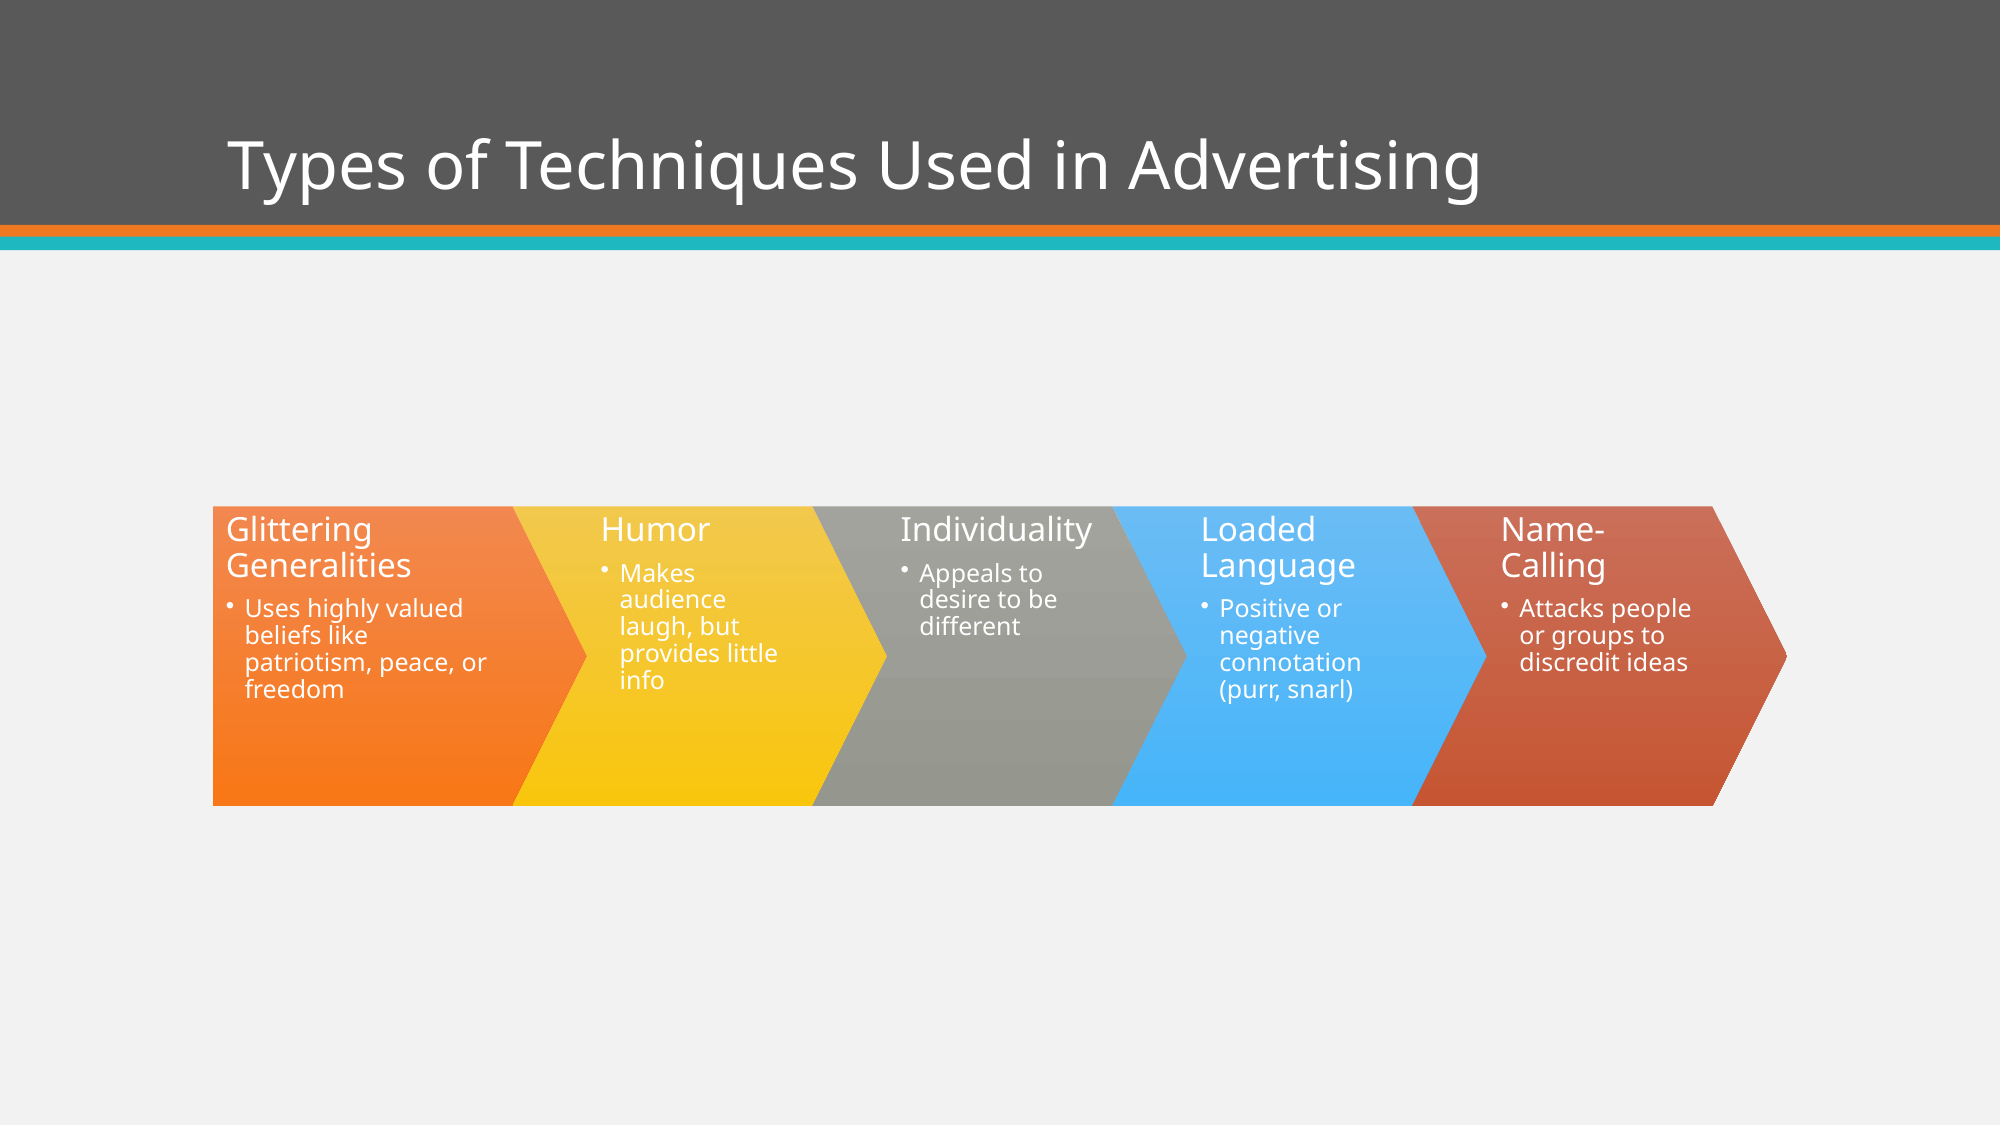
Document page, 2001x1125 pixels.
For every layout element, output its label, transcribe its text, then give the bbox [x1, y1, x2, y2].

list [212, 299, 1788, 1013]
title Types of Techniques Used in Advertising [212, 41, 1788, 212]
